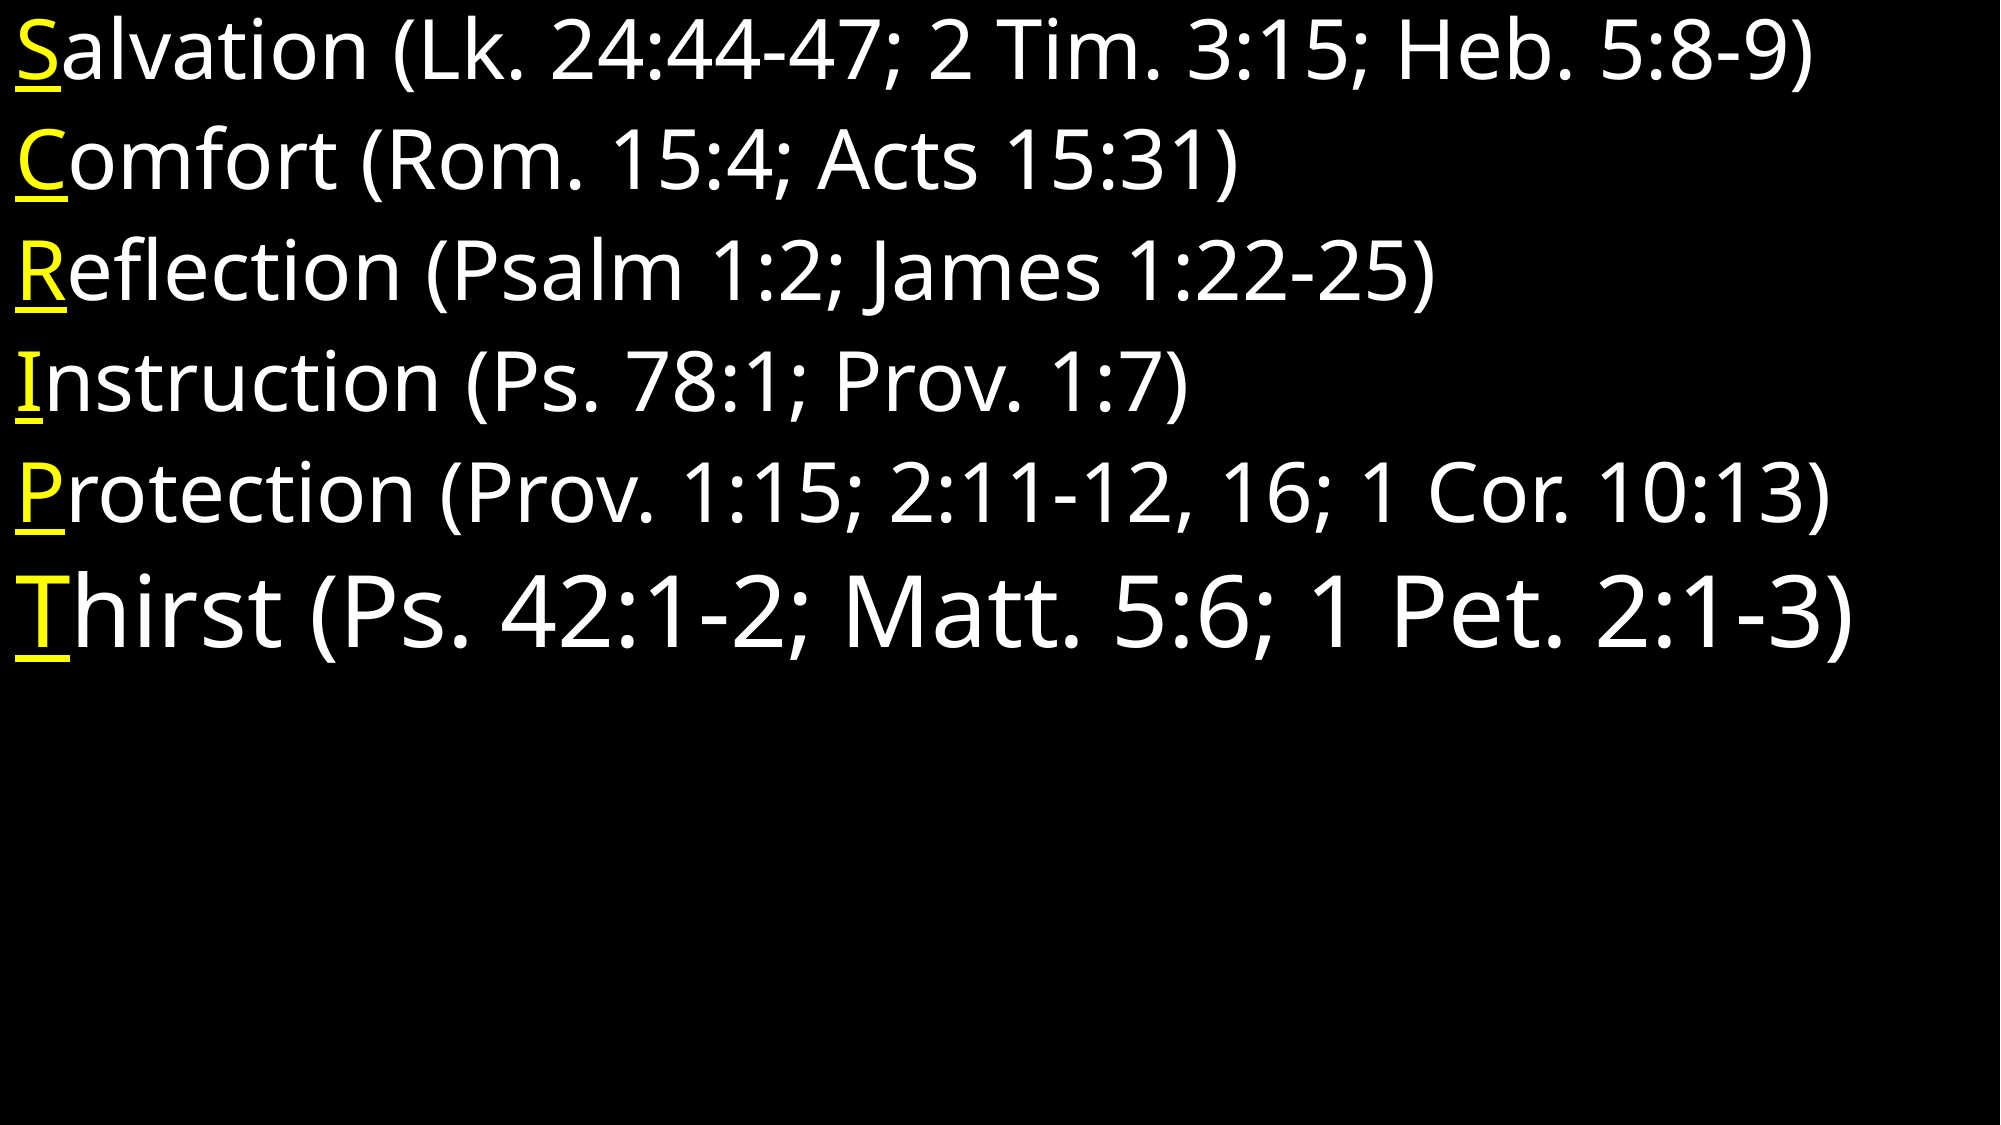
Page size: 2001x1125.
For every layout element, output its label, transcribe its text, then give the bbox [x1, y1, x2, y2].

list Salvation (Lk. 24:44-47; 2 Tim. 3:15; Heb. 5:8-9) Comfort (Rom. 15:4; Acts 15:31) Reflection (Psalm 1:2; James 1:22-25) Instruction (Ps. 78:1; Prov. 1:7) Protection (Prov. 1:15; 2:11-12, 16; 1 Cor. 10:13) Thirst (Ps. 42:1-2; Matt. 5:6; 1 Pet. 2:1-3) [0, 0, 2000, 1125]
